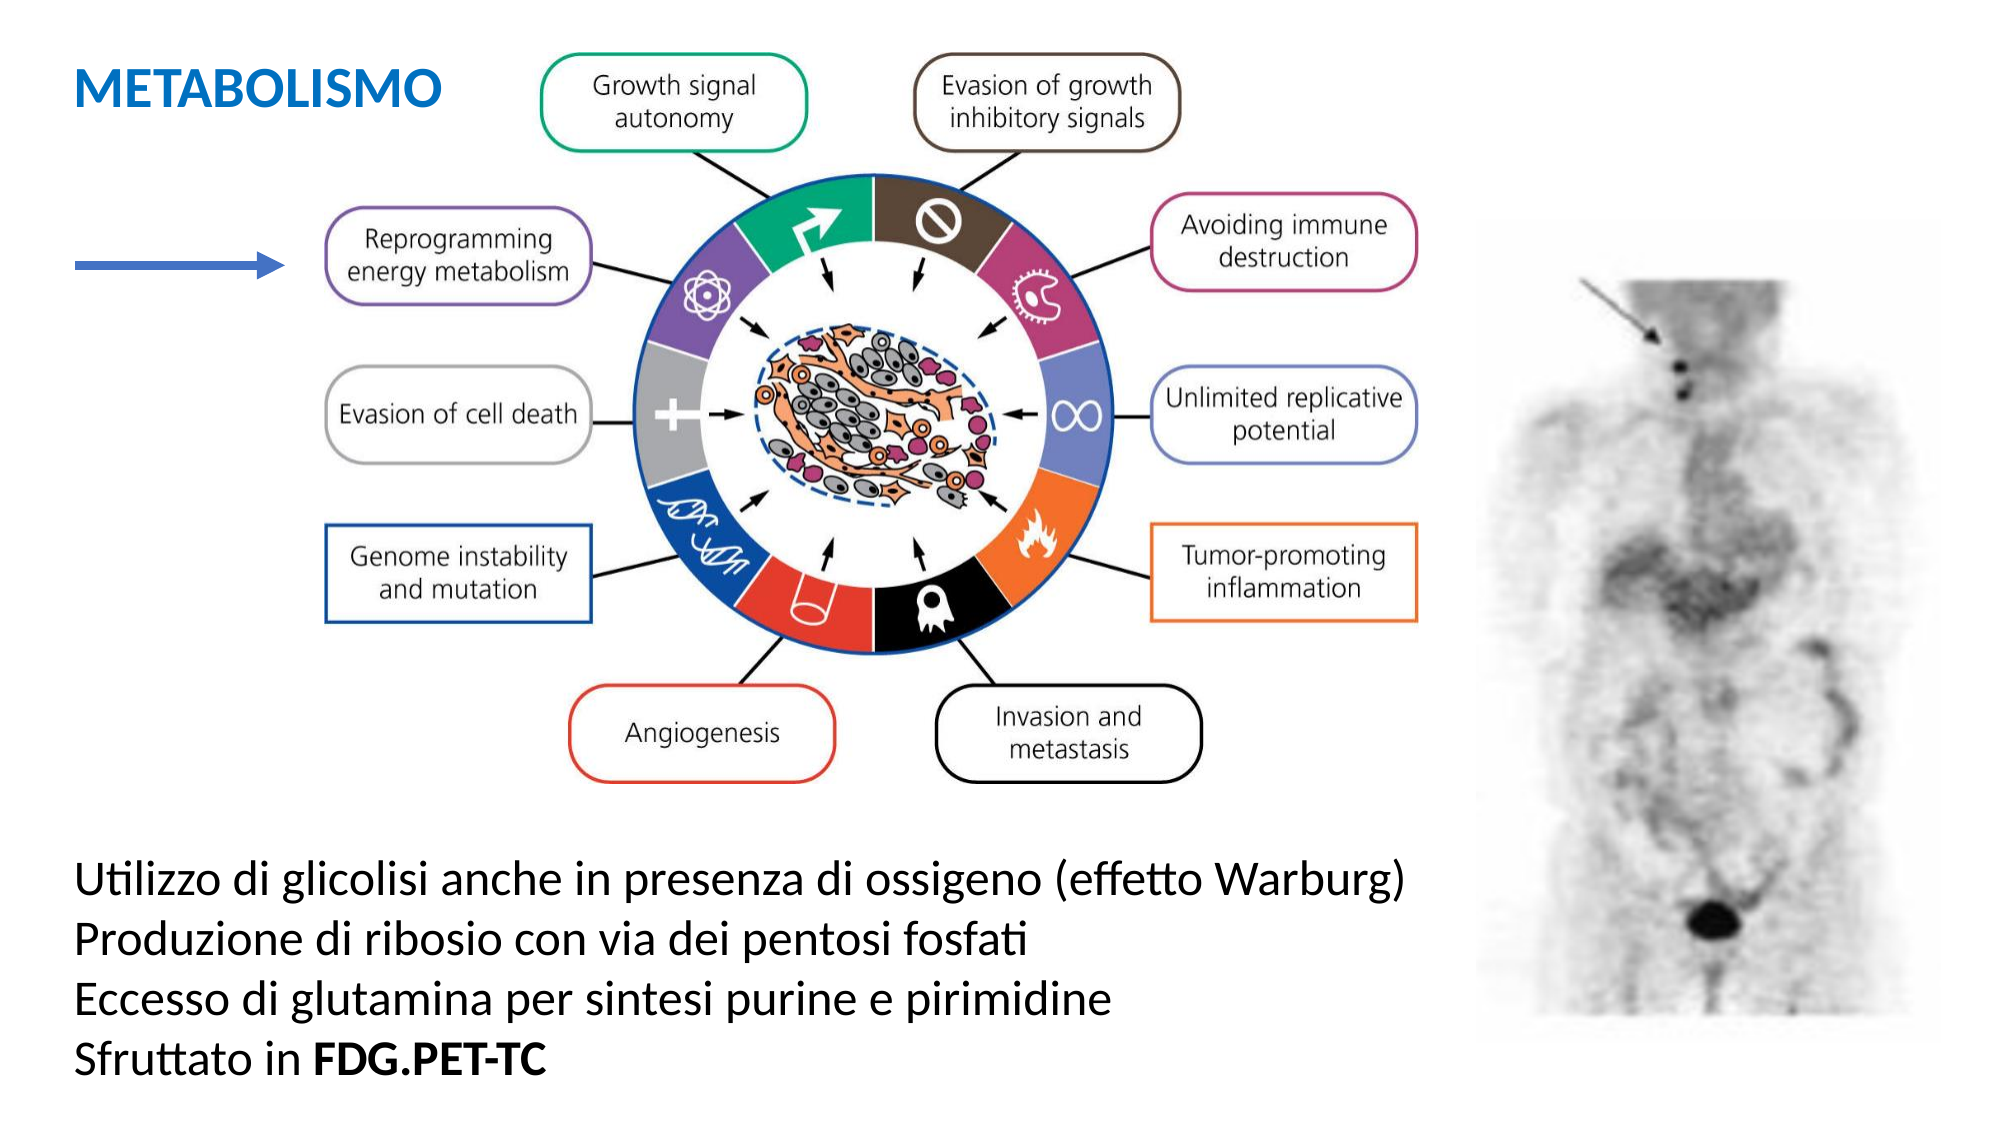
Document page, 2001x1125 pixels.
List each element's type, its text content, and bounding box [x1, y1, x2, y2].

picture [324, 52, 1419, 784]
picture [1476, 219, 1941, 1043]
text_box METABOLISMO [59, 41, 804, 127]
text_box Utilizzo di glicolisi anche in presenza di ossigeno (effetto Warburg) Produzione di ribosio con via dei pentosi fosfati Eccesso di glutamina per sintesi purine e pirimidine Sfruttato in FDG.PET-TC [59, 837, 1914, 1093]
